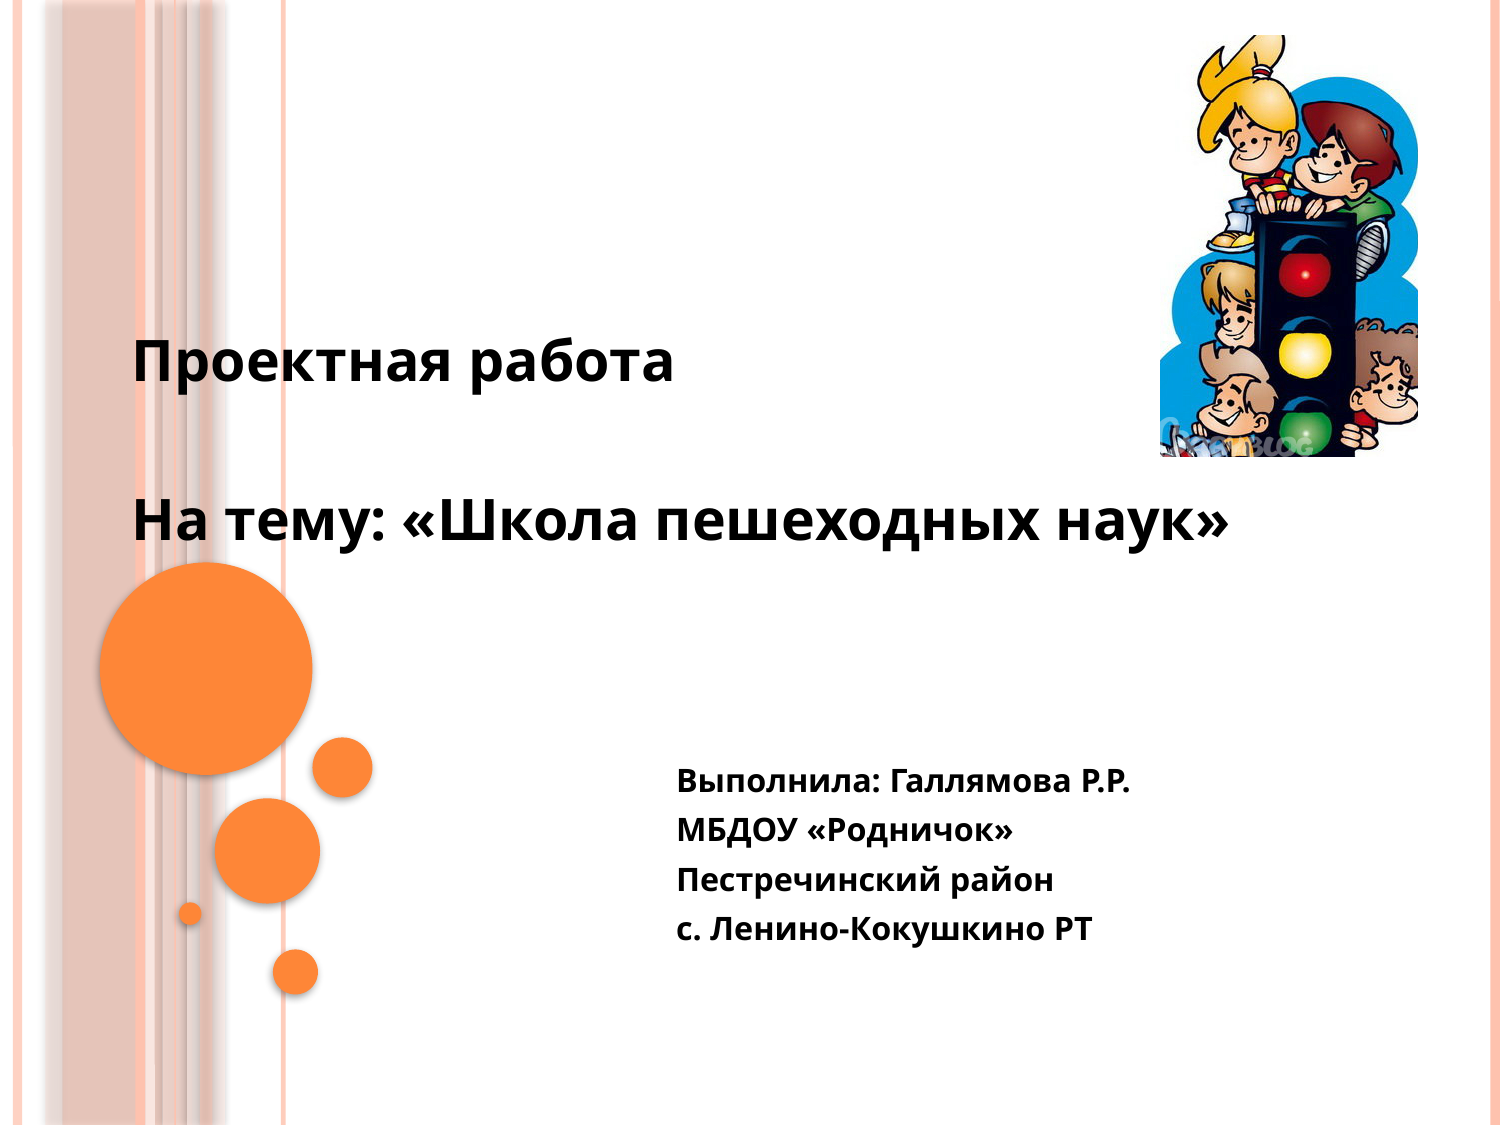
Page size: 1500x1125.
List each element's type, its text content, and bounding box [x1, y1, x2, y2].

picture [1159, 34, 1419, 458]
subtitle Проектная работа На тему: «Школа пешеходных наук» Выполнила: Галлямова Р.Р. МБДОУ «Родничок» Пестречинский район с. Ленино-Кокушкино РТ [117, 316, 1465, 1008]
